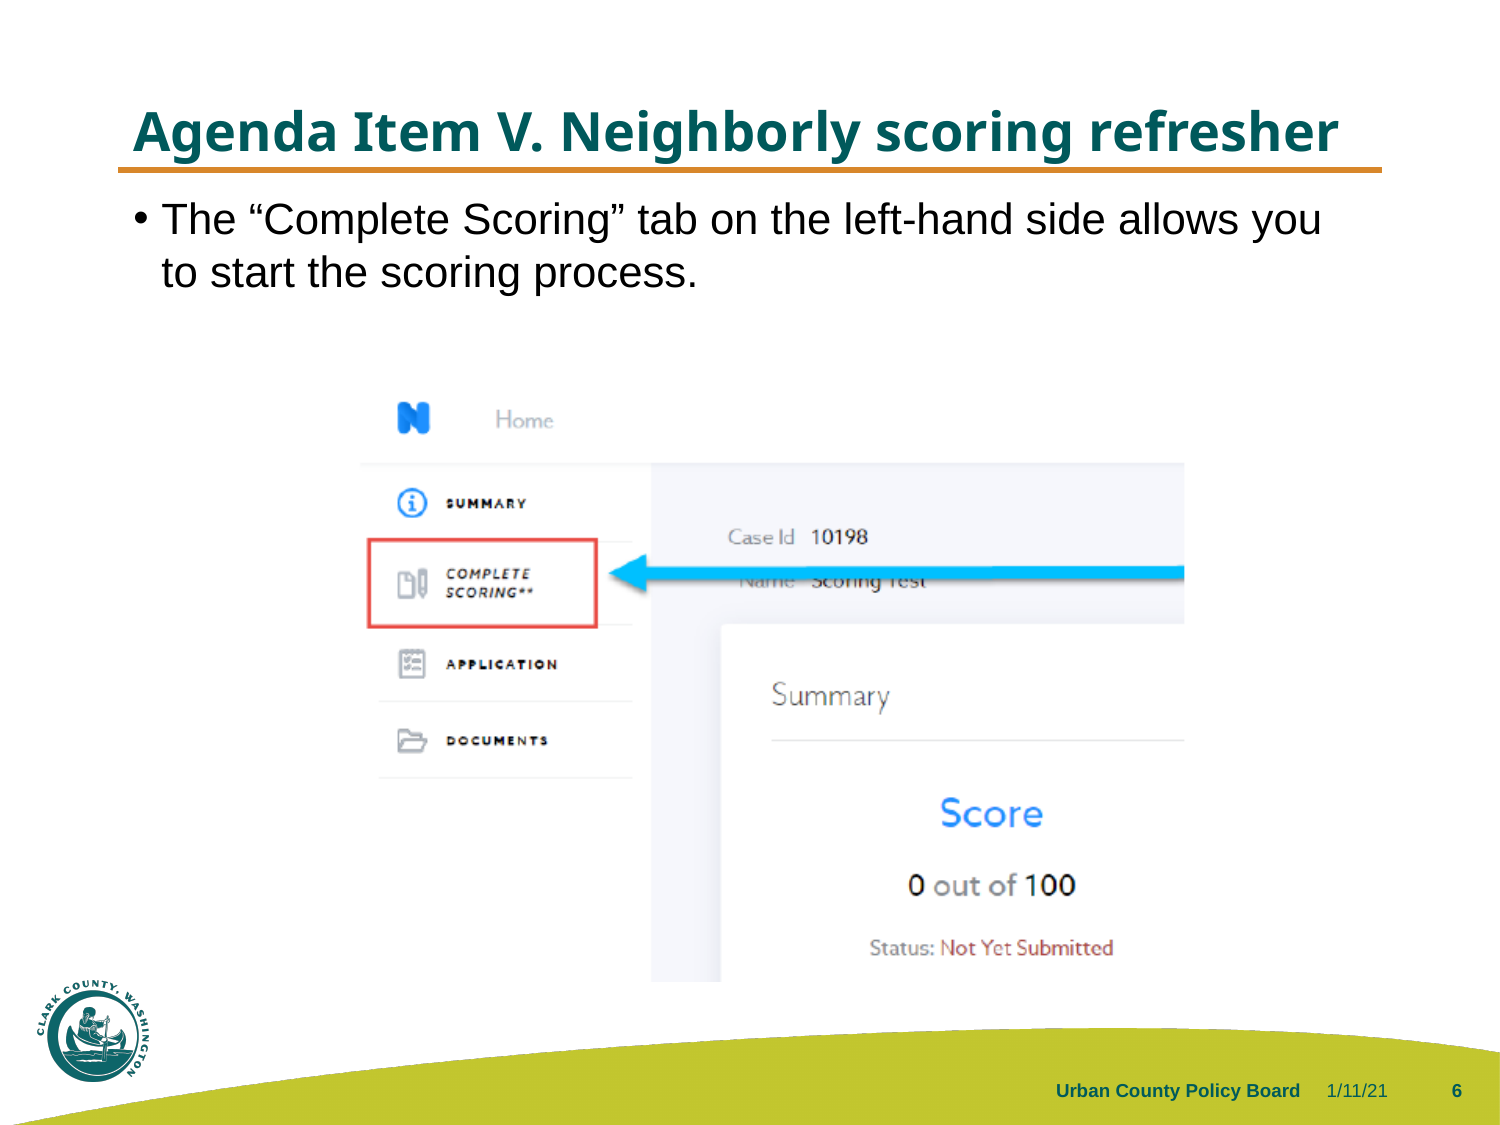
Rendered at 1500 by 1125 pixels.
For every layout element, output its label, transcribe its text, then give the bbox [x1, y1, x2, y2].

list The “Complete Scoring” tab on the left-hand side allows you to start the scoring process. [118, 183, 1382, 329]
title Agenda Item V. Neighborly scoring refresher [118, 59, 1382, 171]
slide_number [1316, 1059, 1404, 1120]
footer Urban County Policy Board [374, 1059, 1316, 1120]
picture [0, 980, 1500, 1125]
slide_number 6 [1407, 1059, 1478, 1120]
picture [315, 351, 1185, 982]
